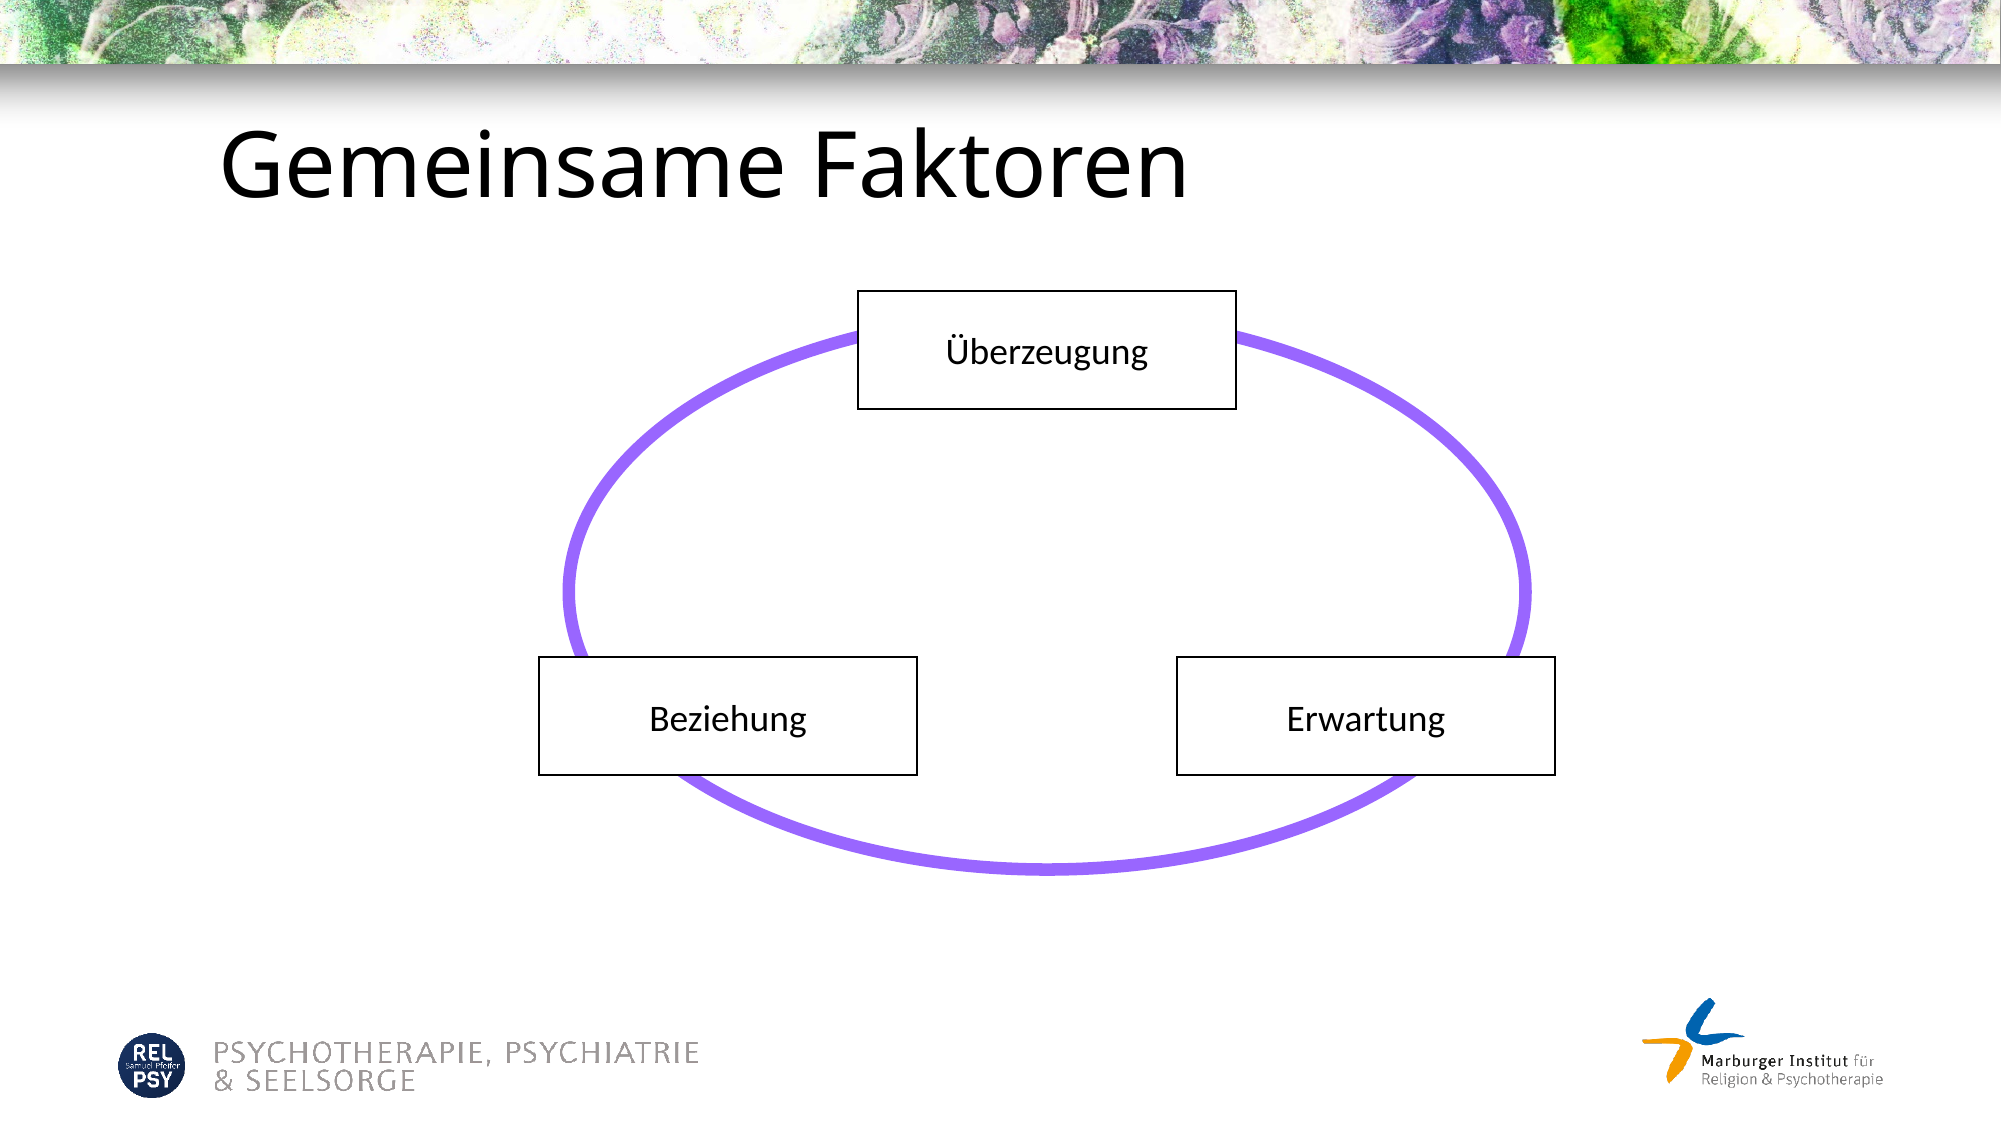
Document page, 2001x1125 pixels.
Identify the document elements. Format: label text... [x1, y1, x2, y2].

text_box [689, 775, 1406, 870]
picture [1636, 987, 1900, 1103]
text_box [568, 336, 1526, 656]
picture [118, 1033, 185, 1098]
picture [0, 0, 2001, 64]
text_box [539, 656, 1555, 775]
picture [208, 1033, 705, 1098]
text_box Gemeinsame Faktoren [203, 86, 1725, 249]
text_box Überzeugung [858, 290, 1236, 409]
